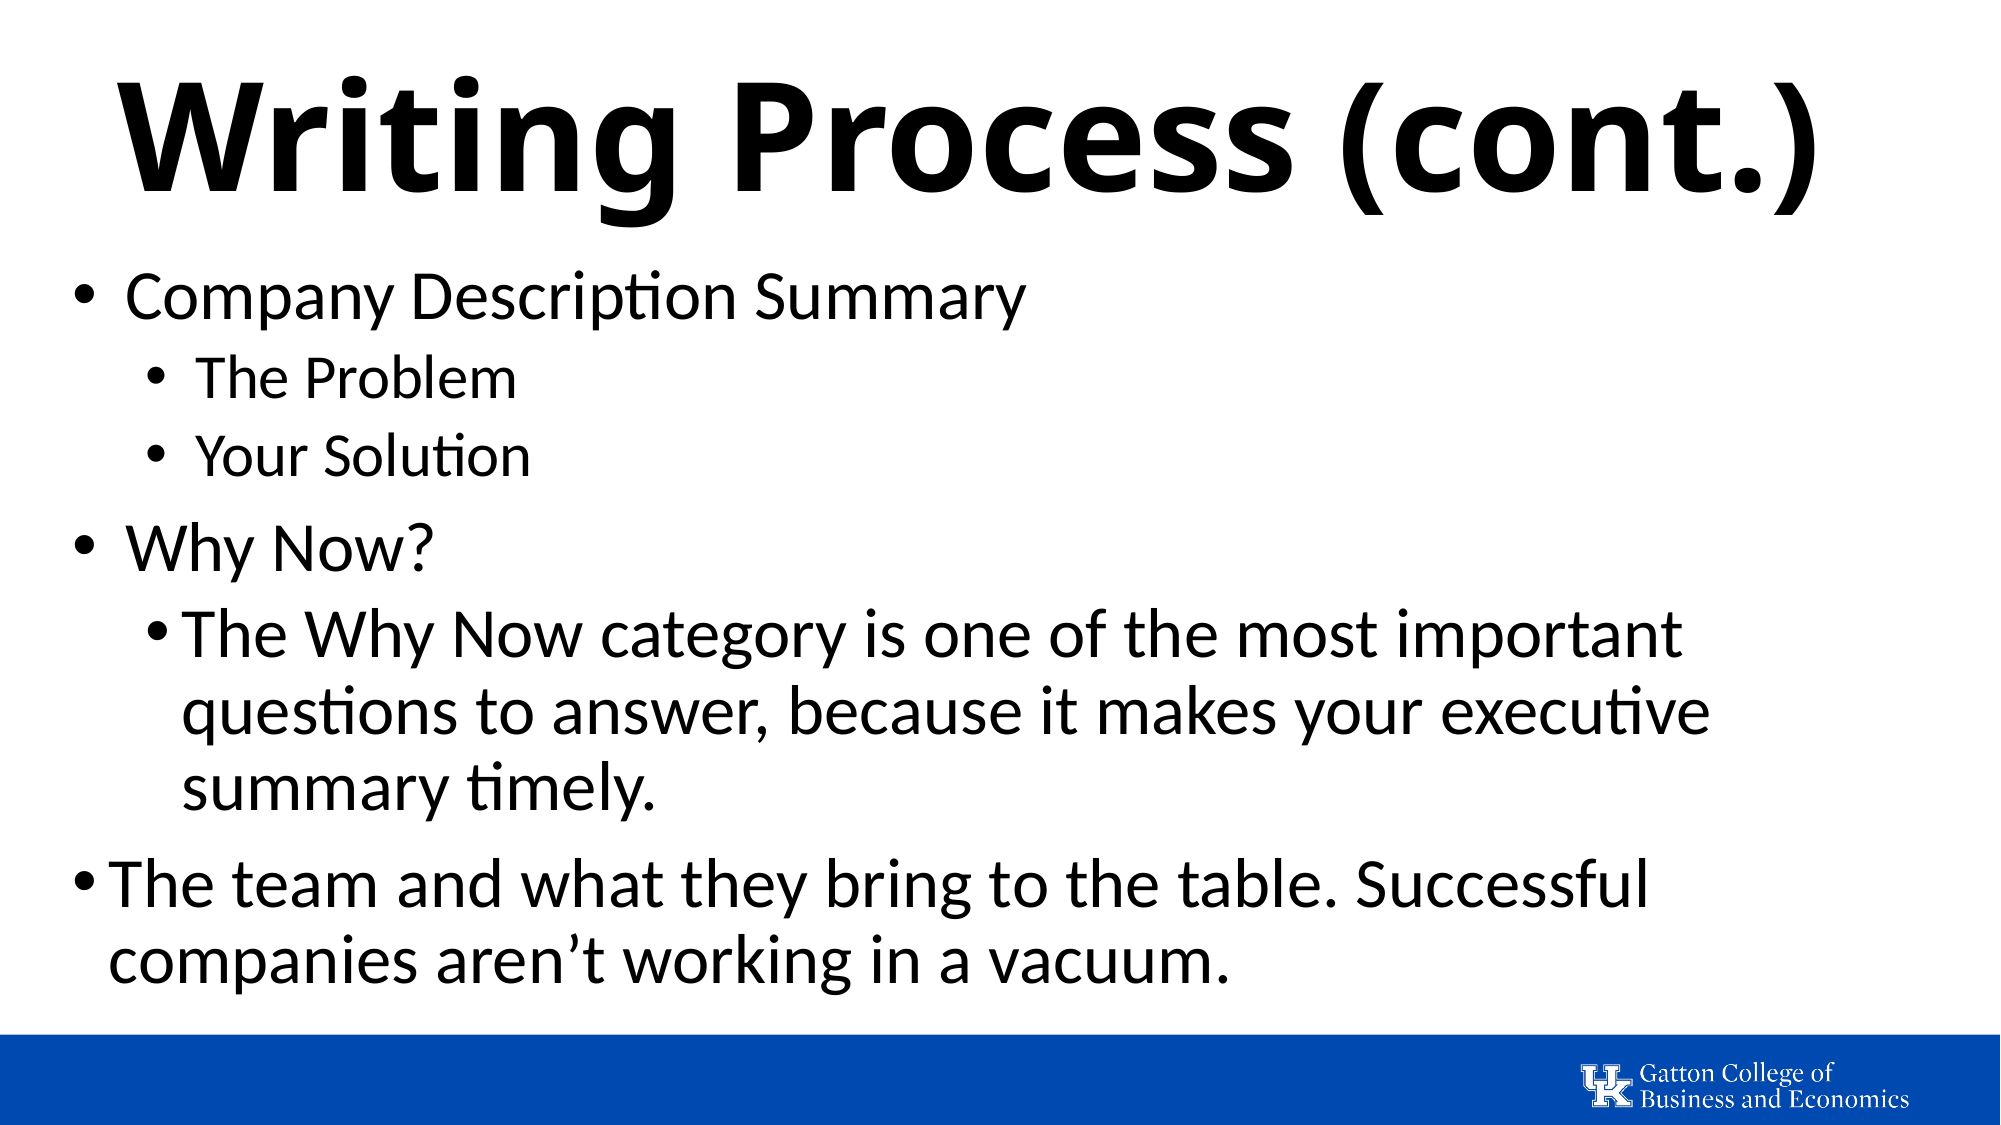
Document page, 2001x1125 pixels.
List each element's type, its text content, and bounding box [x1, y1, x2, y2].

title Writing Process (cont.) [34, 33, 1906, 252]
text_box [0, 1034, 2000, 1125]
list Company Description Summary The Problem Your Solution Why Now? The Why Now category is one of the most important questions to answer, because it makes your executive summary timely. The team and what they bring to the table. Successful companies aren’t working in a vacuum. [57, 251, 1863, 1014]
picture [1571, 1049, 1918, 1121]
